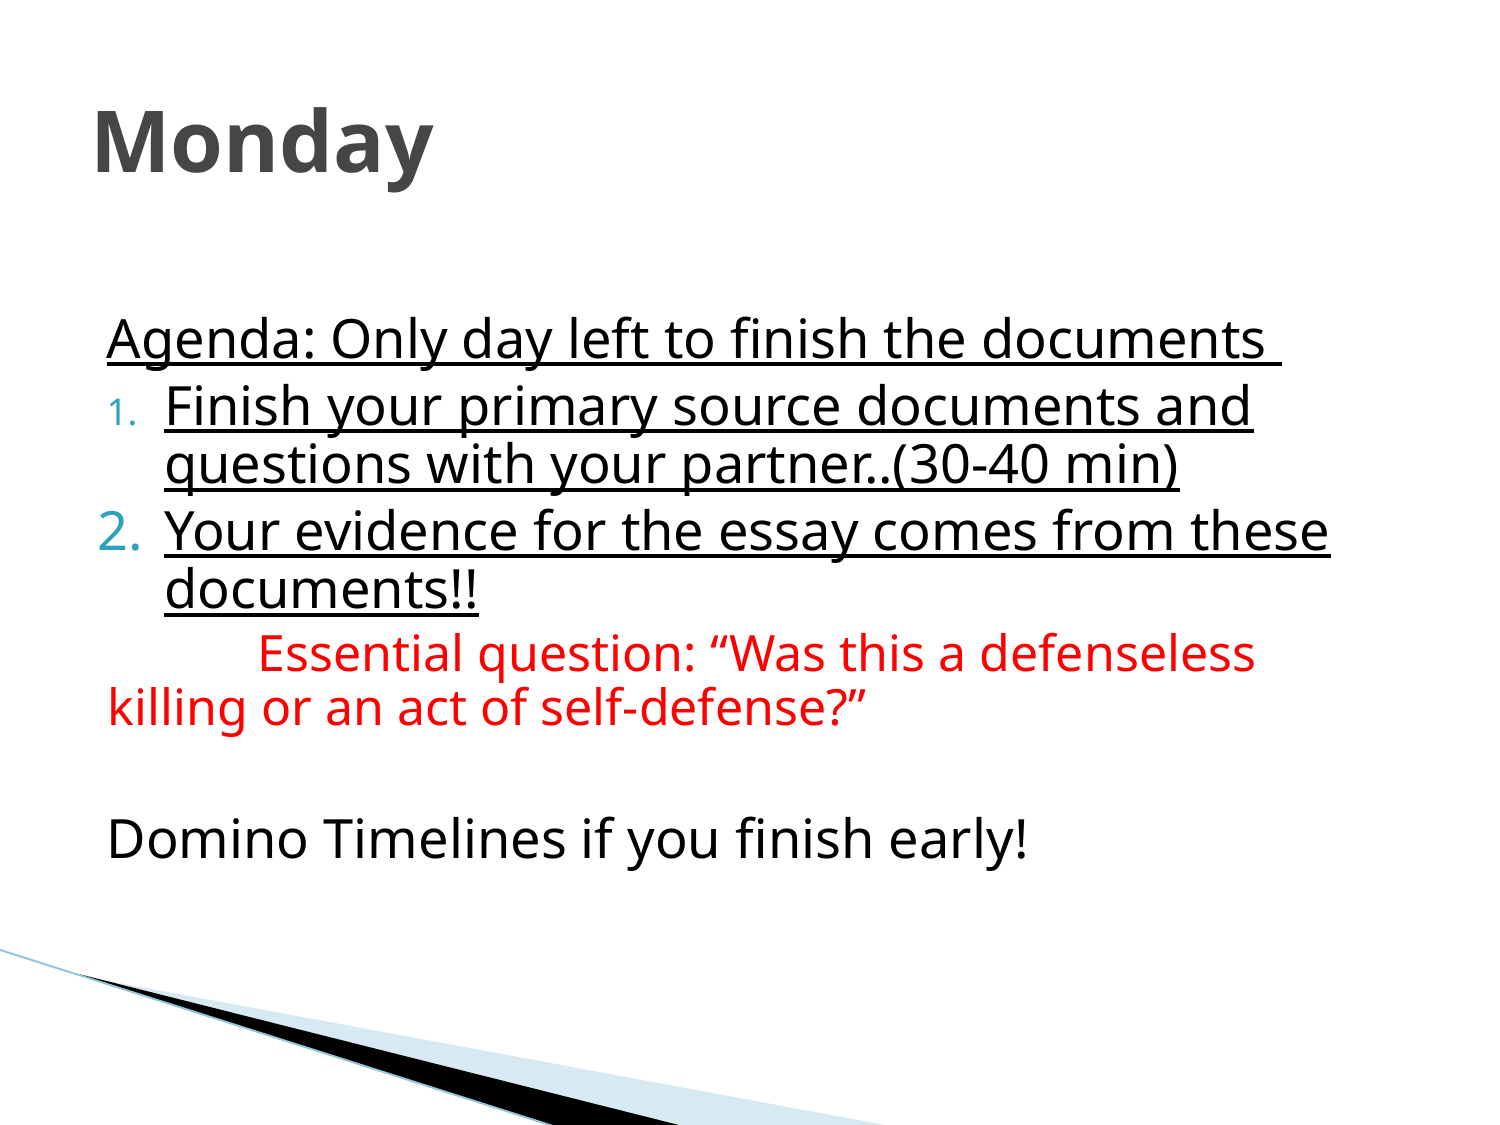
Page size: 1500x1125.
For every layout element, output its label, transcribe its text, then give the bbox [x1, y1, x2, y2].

list Agenda: Only day left to finish the documents Finish your primary source documents and questions with your partner..(30-40 min) Your evidence for the essay comes from these documents!! Essential question: “Was this a defenseless killing or an act of self-defense?” Domino Timelines if you finish early! [75, 243, 1425, 986]
title Monday [75, 45, 1425, 233]
